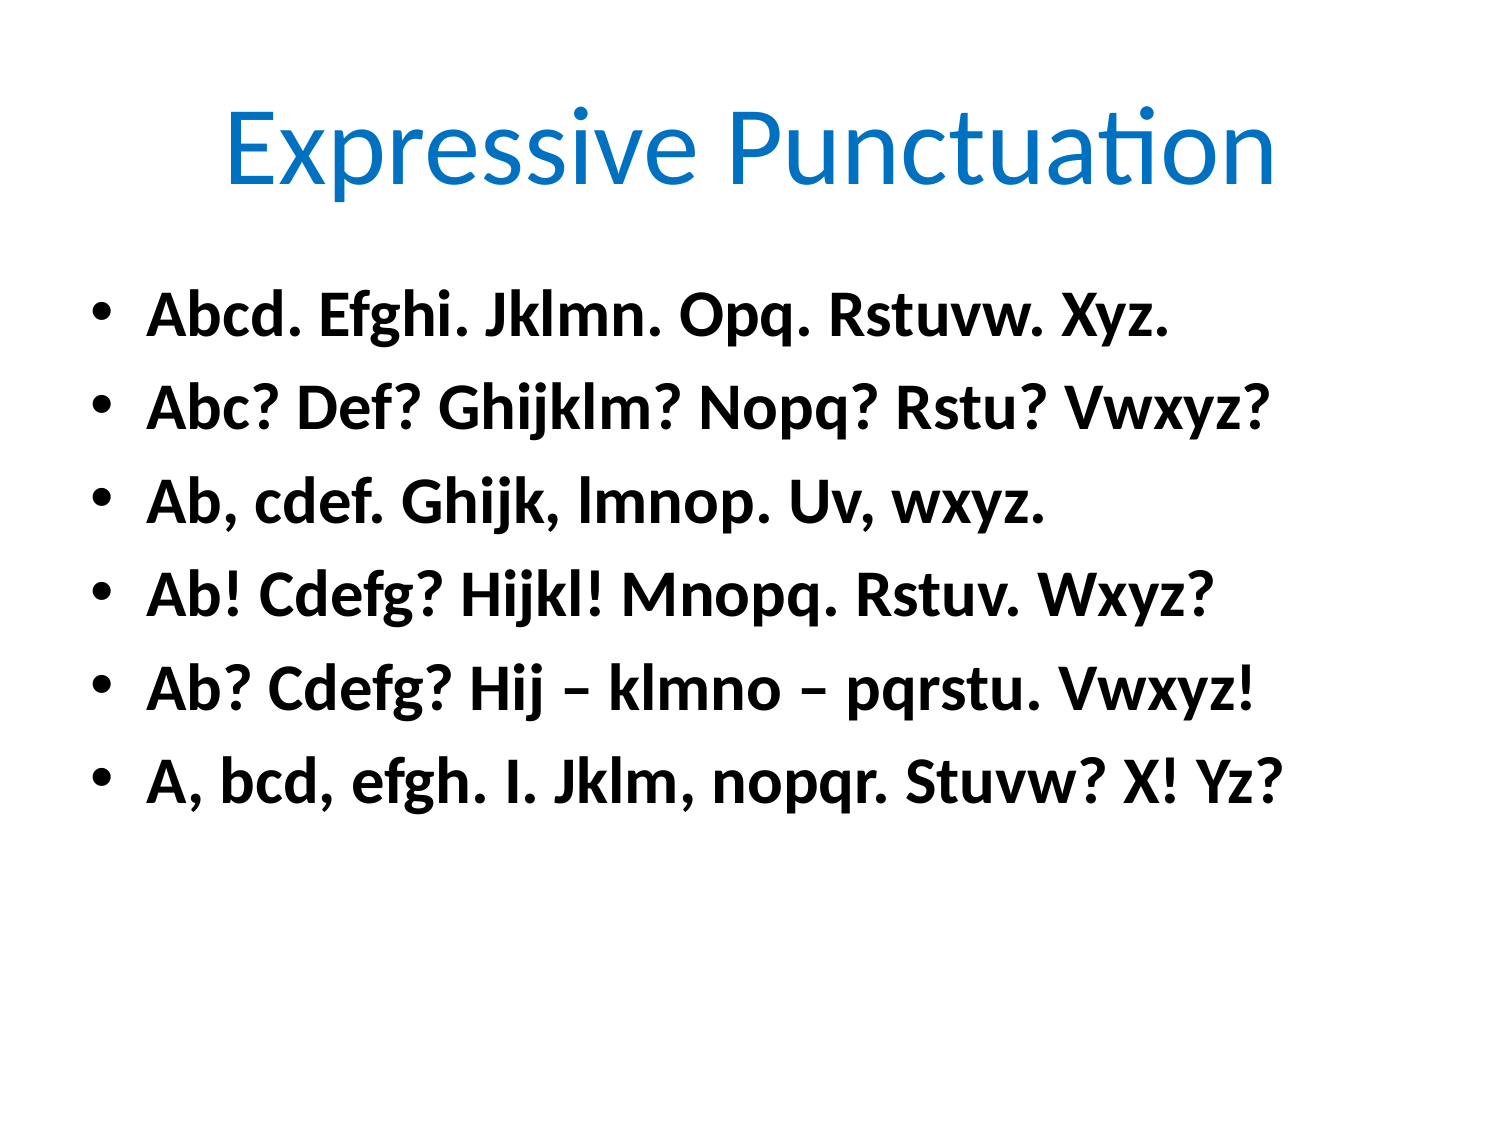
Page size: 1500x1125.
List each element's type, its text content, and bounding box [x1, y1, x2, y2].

list Abcd. Efghi. Jklmn. Opq. Rstuvw. Xyz. Abc? Def? Ghijklm? Nopq? Rstu? Vwxyz? Ab, cdef. Ghijk, lmnop. Uv, wxyz. Ab! Cdefg? Hijkl! Mnopq. Rstuv. Wxyz? Ab? Cdefg? Hij – klmno – pqrstu. Vwxyz! A, bcd, efgh. I. Jklm, nopqr. Stuvw? X! Yz? [75, 262, 1425, 1059]
title Expressive Punctuation [76, 66, 1427, 213]
